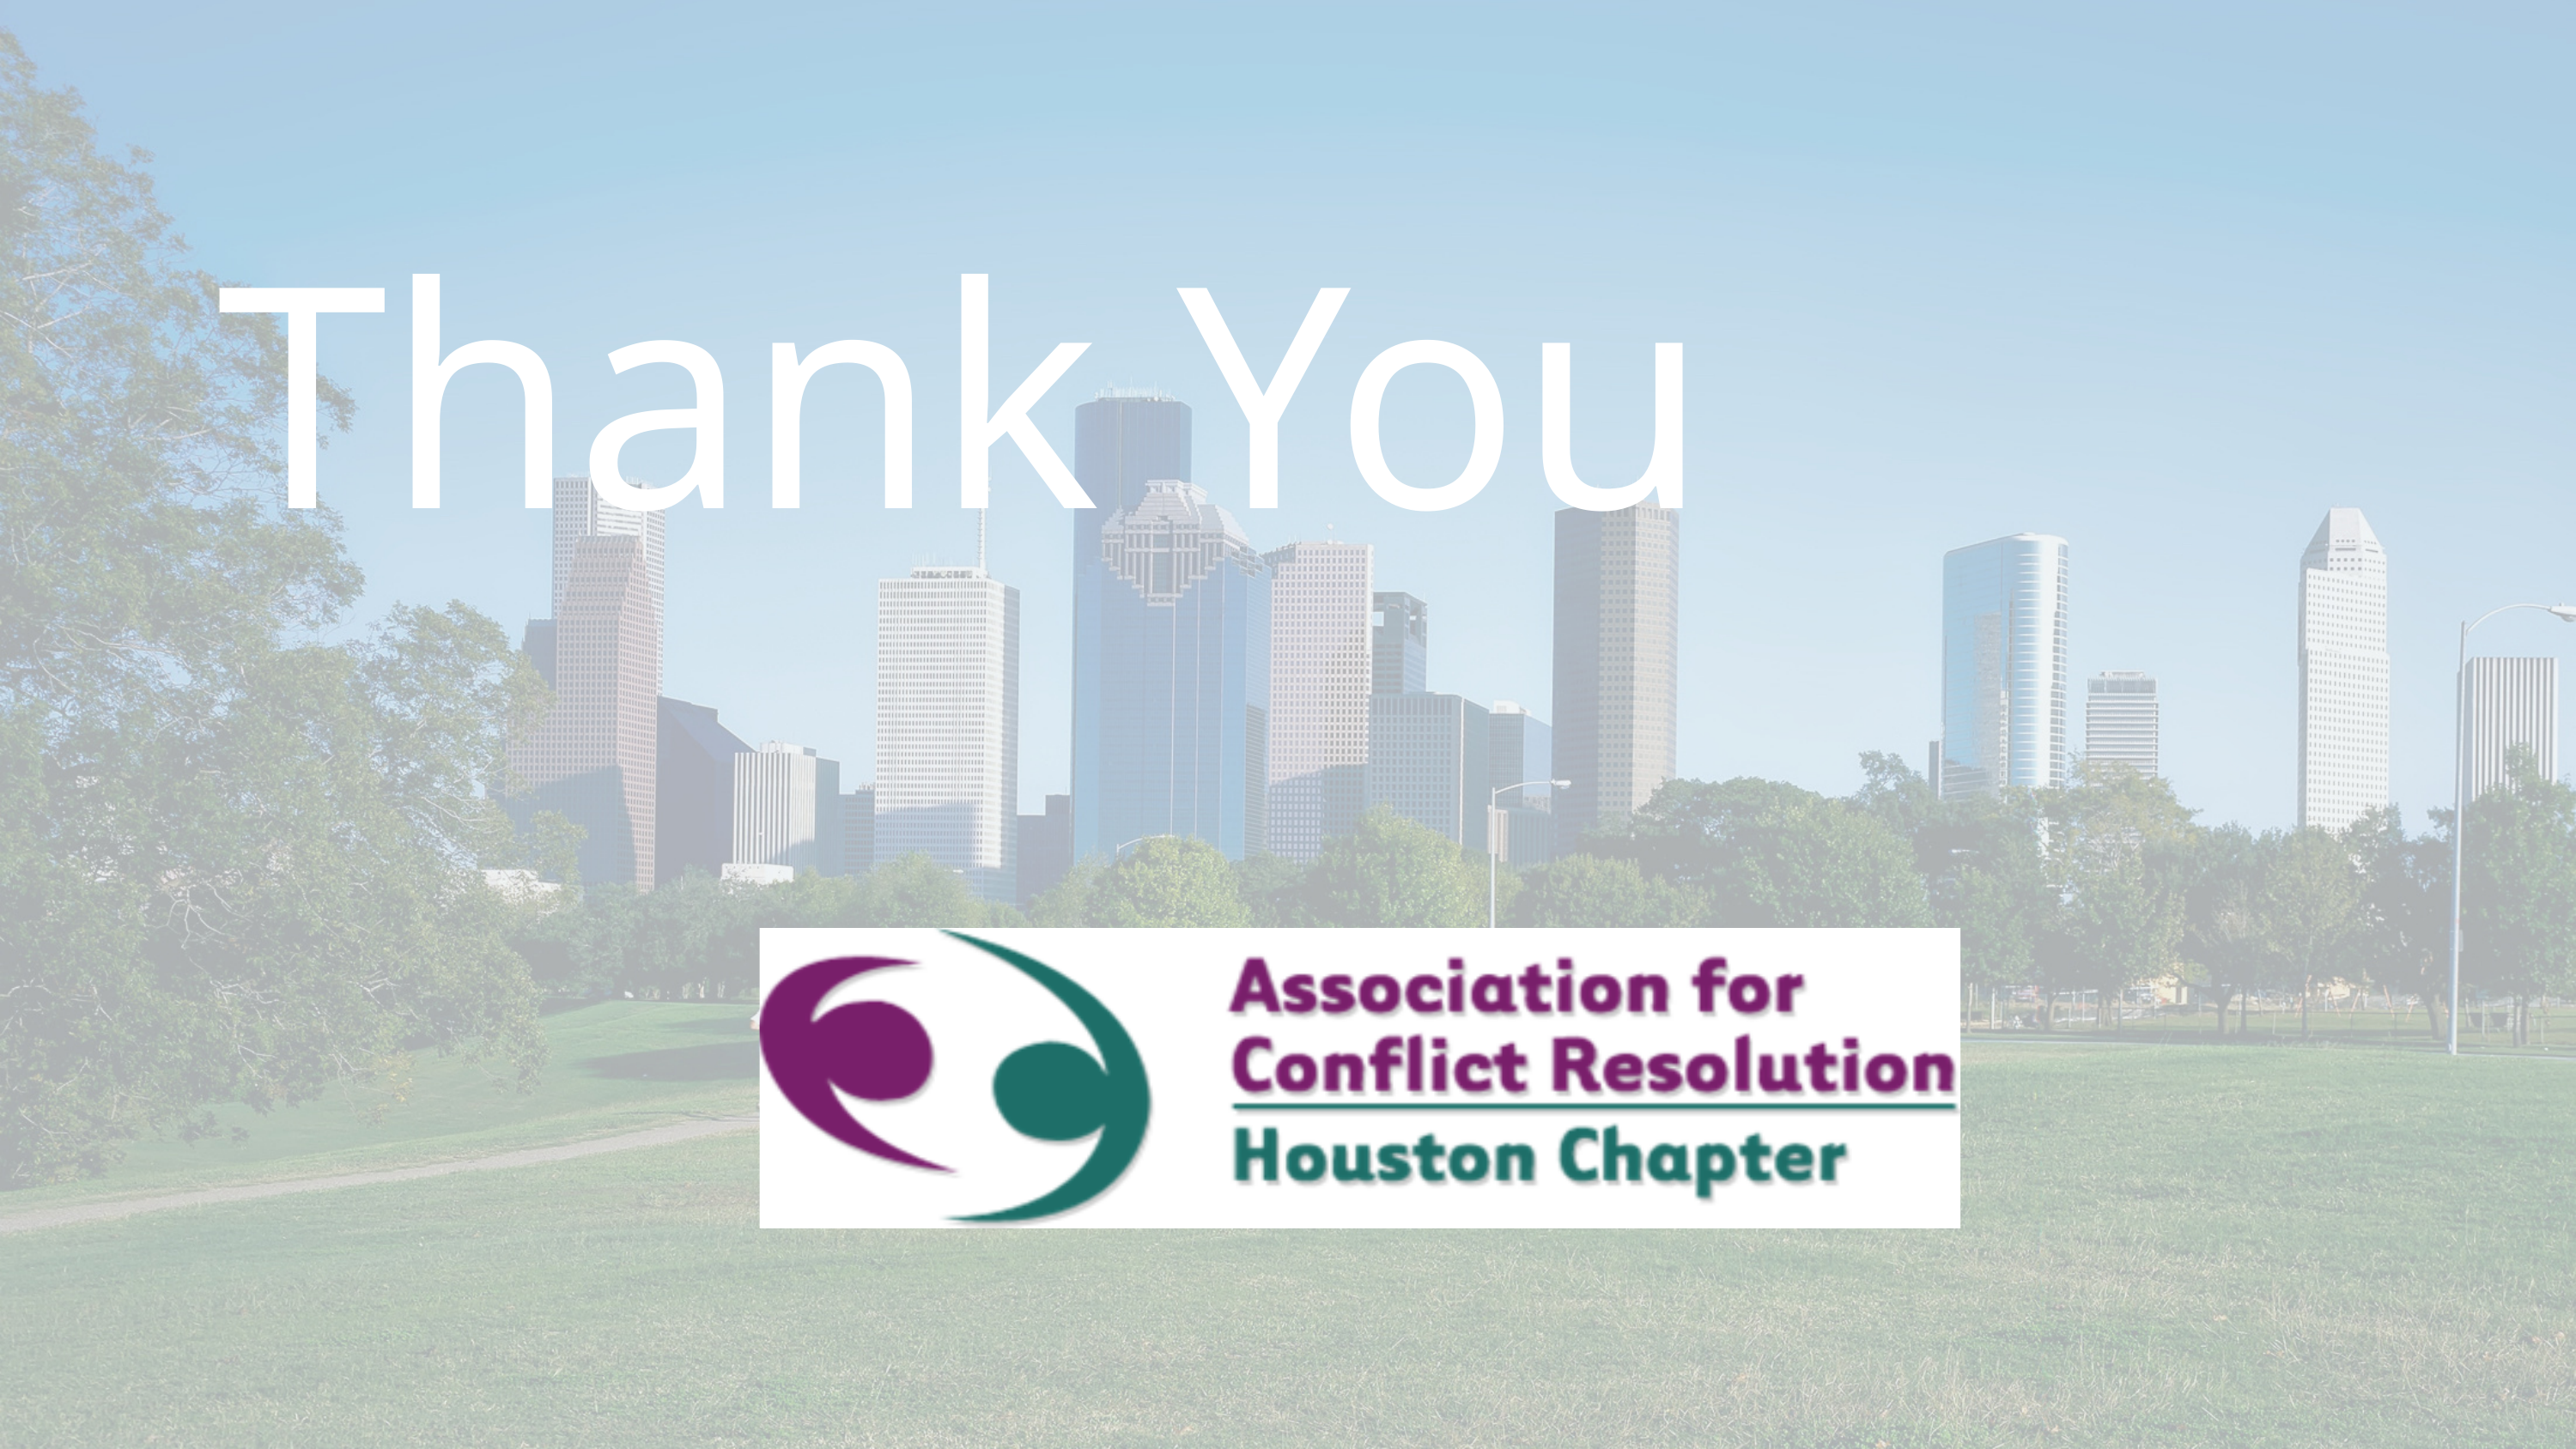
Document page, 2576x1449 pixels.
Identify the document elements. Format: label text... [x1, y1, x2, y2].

text_box [0, 0, 2576, 1449]
text_box Thank You [216, 237, 2360, 571]
text_box [759, 928, 1961, 1228]
